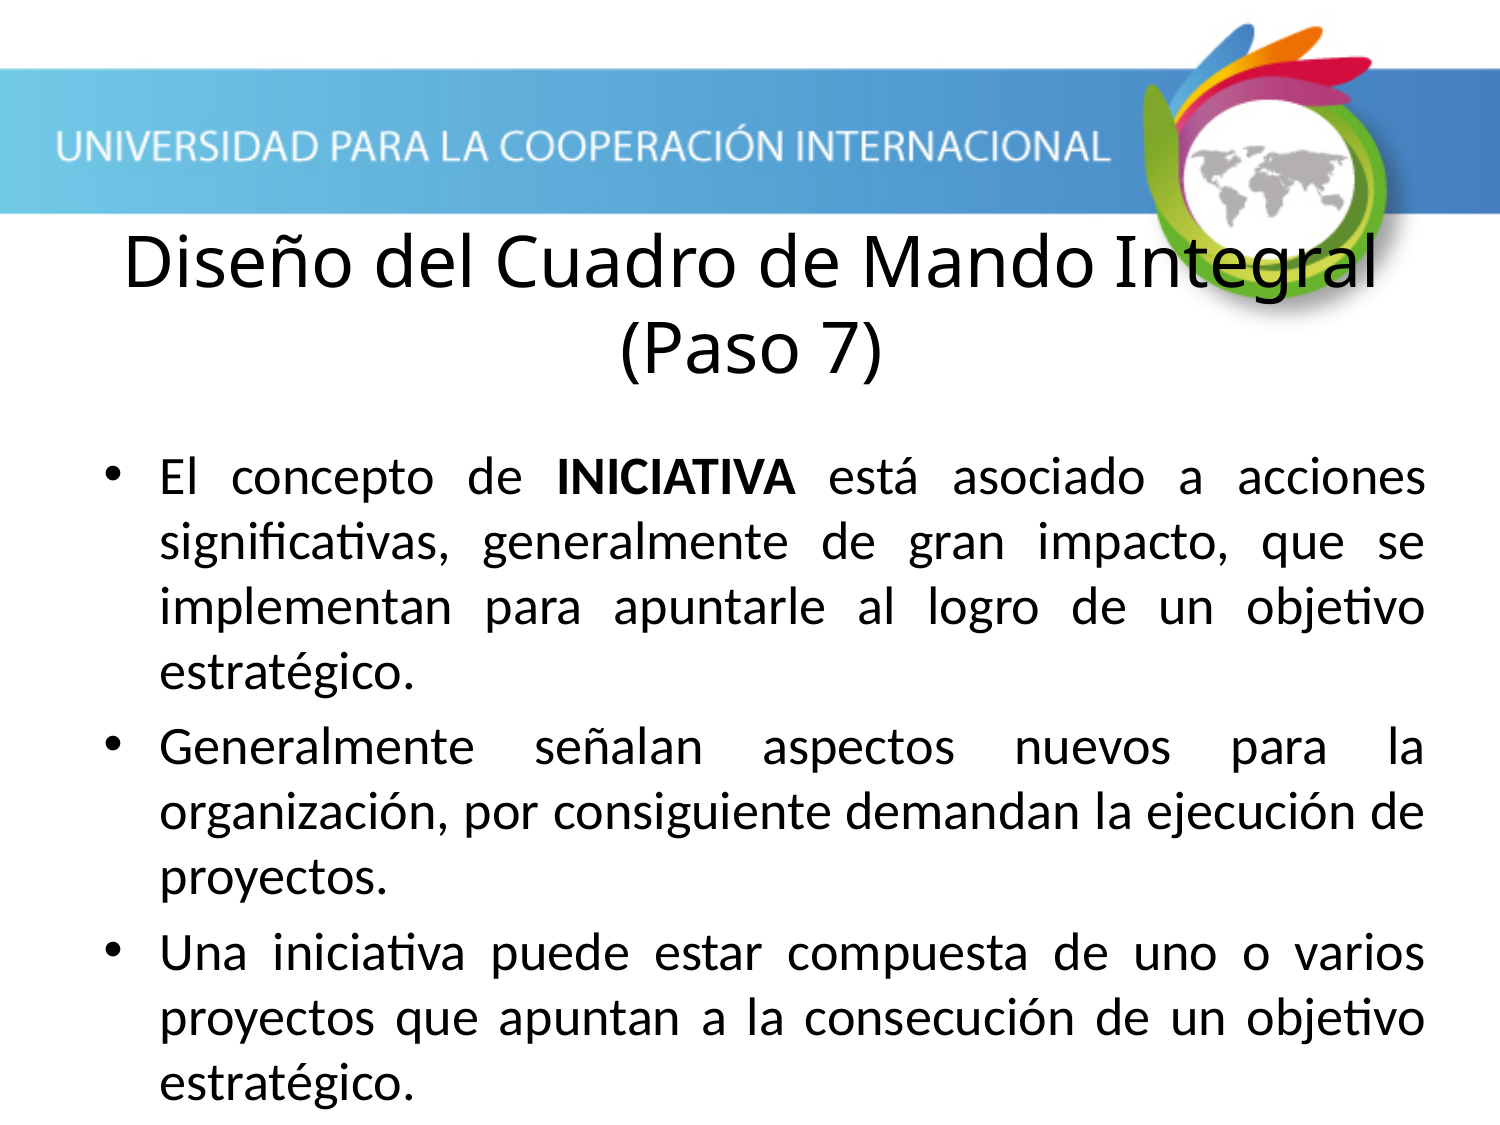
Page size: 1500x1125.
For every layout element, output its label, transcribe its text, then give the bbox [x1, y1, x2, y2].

list El concepto de INICIATIVA está asociado a acciones significativas, generalmente de gran impacto, que se implementan para apuntarle al logro de un objetivo estratégico. Generalmente señalan aspectos nuevos para la organización, por consiguiente demandan la ejecución de proyectos. Una iniciativa puede estar compuesta de uno o varios proyectos que apuntan a la consecución de un objetivo estratégico. [88, 432, 1443, 1071]
title Diseño del Cuadro de Mando Integral (Paso 7) [76, 208, 1427, 396]
picture [0, 0, 1500, 1125]
